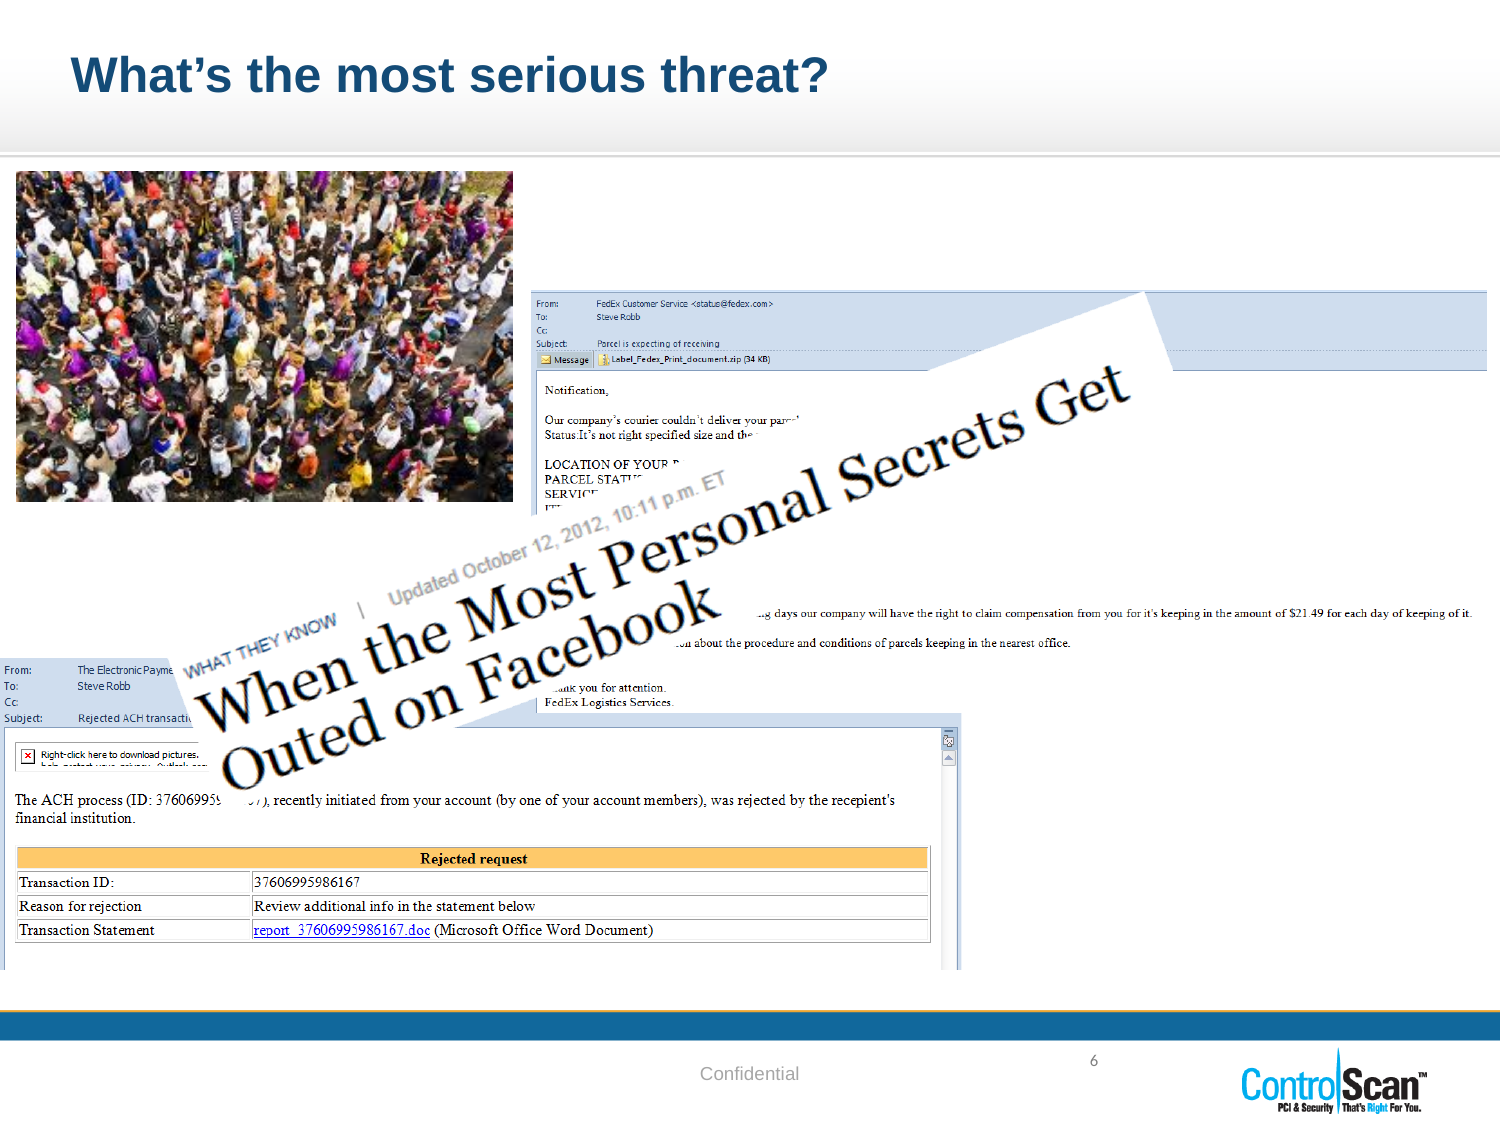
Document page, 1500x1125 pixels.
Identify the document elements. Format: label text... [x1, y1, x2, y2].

title What’s the most serious threat? [55, 0, 1475, 145]
picture [0, 0, 1500, 161]
footer Confidential [512, 1042, 988, 1103]
picture [0, 171, 1487, 970]
picture [0, 1004, 1500, 1124]
text_box 6 [1074, 1042, 1425, 1103]
